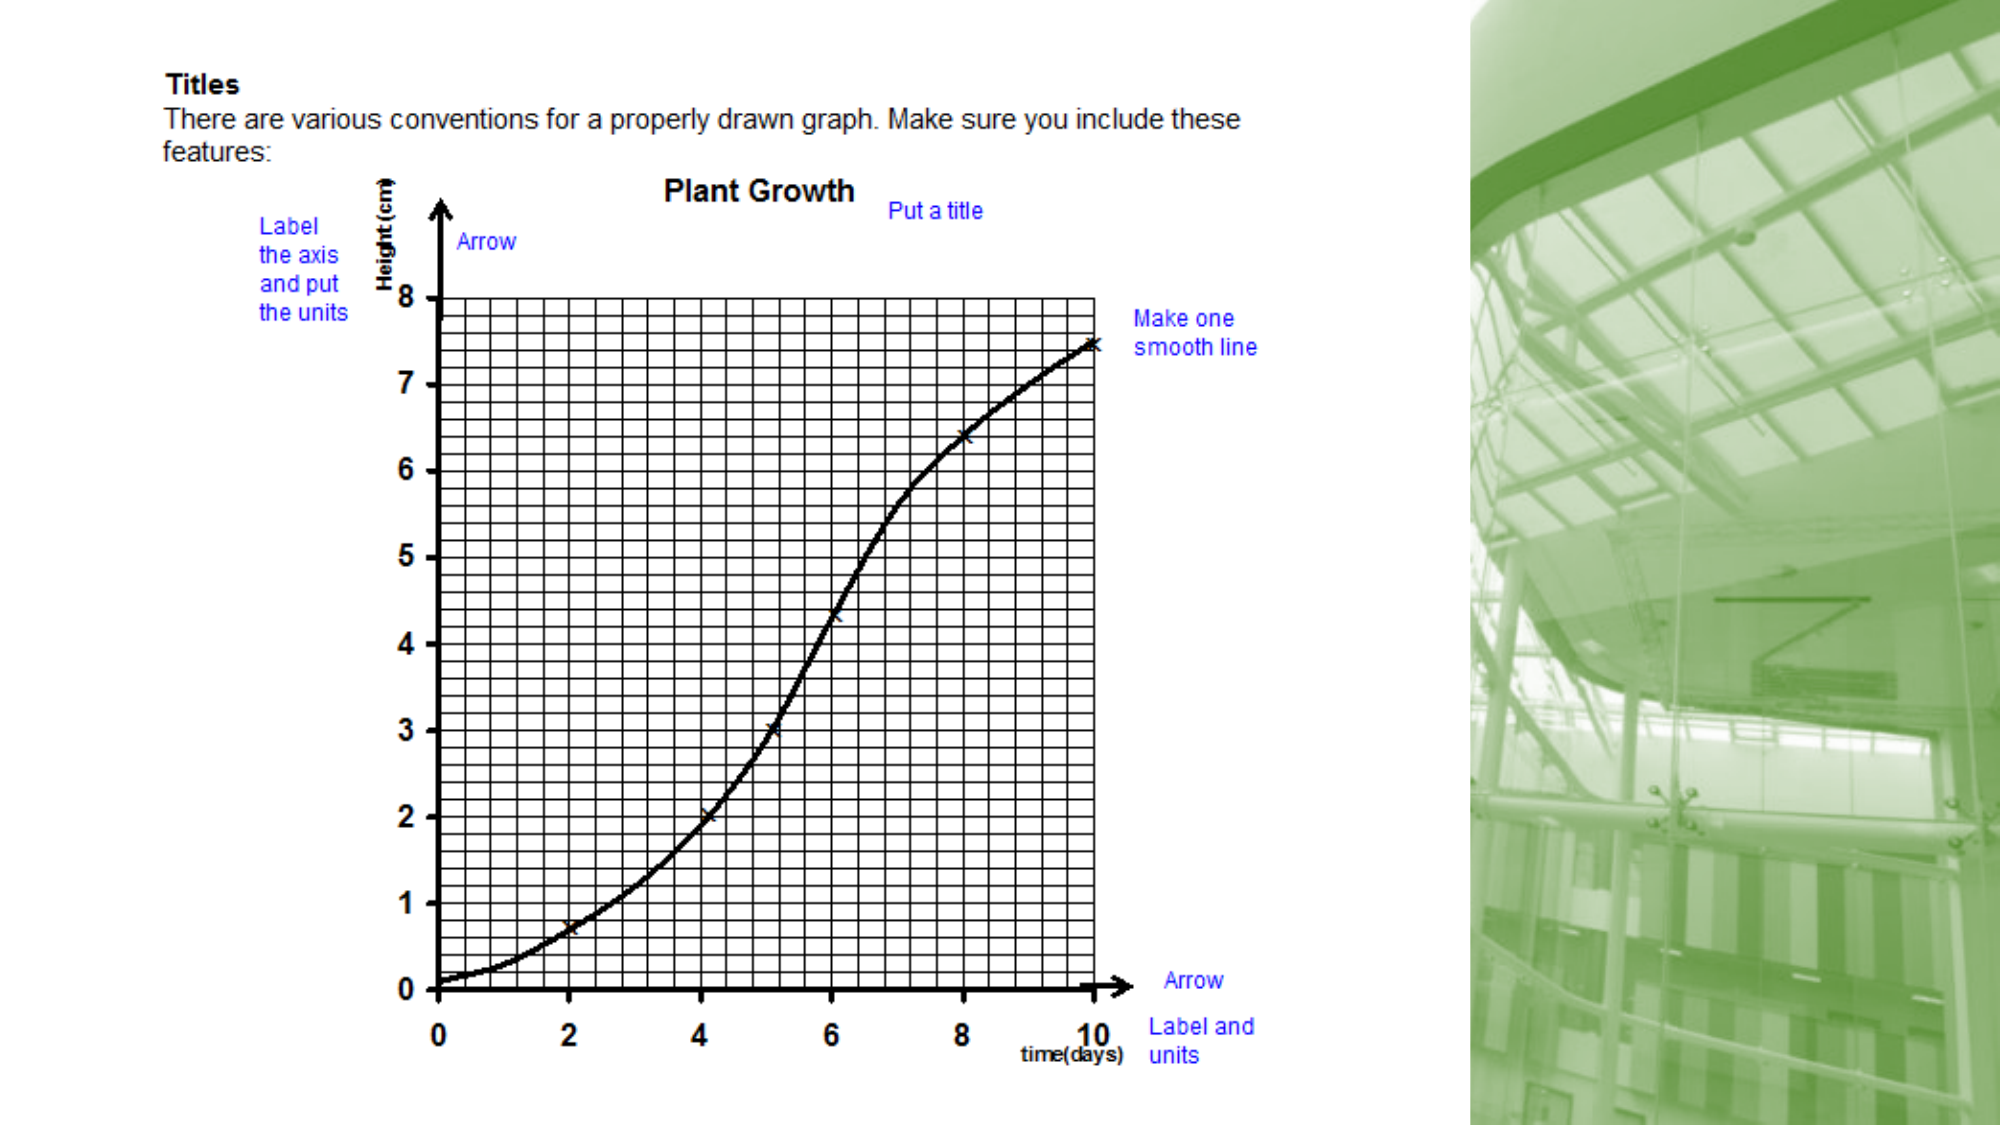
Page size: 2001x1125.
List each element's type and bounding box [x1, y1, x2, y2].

picture [132, 51, 1283, 1074]
picture [1470, 0, 2000, 1125]
